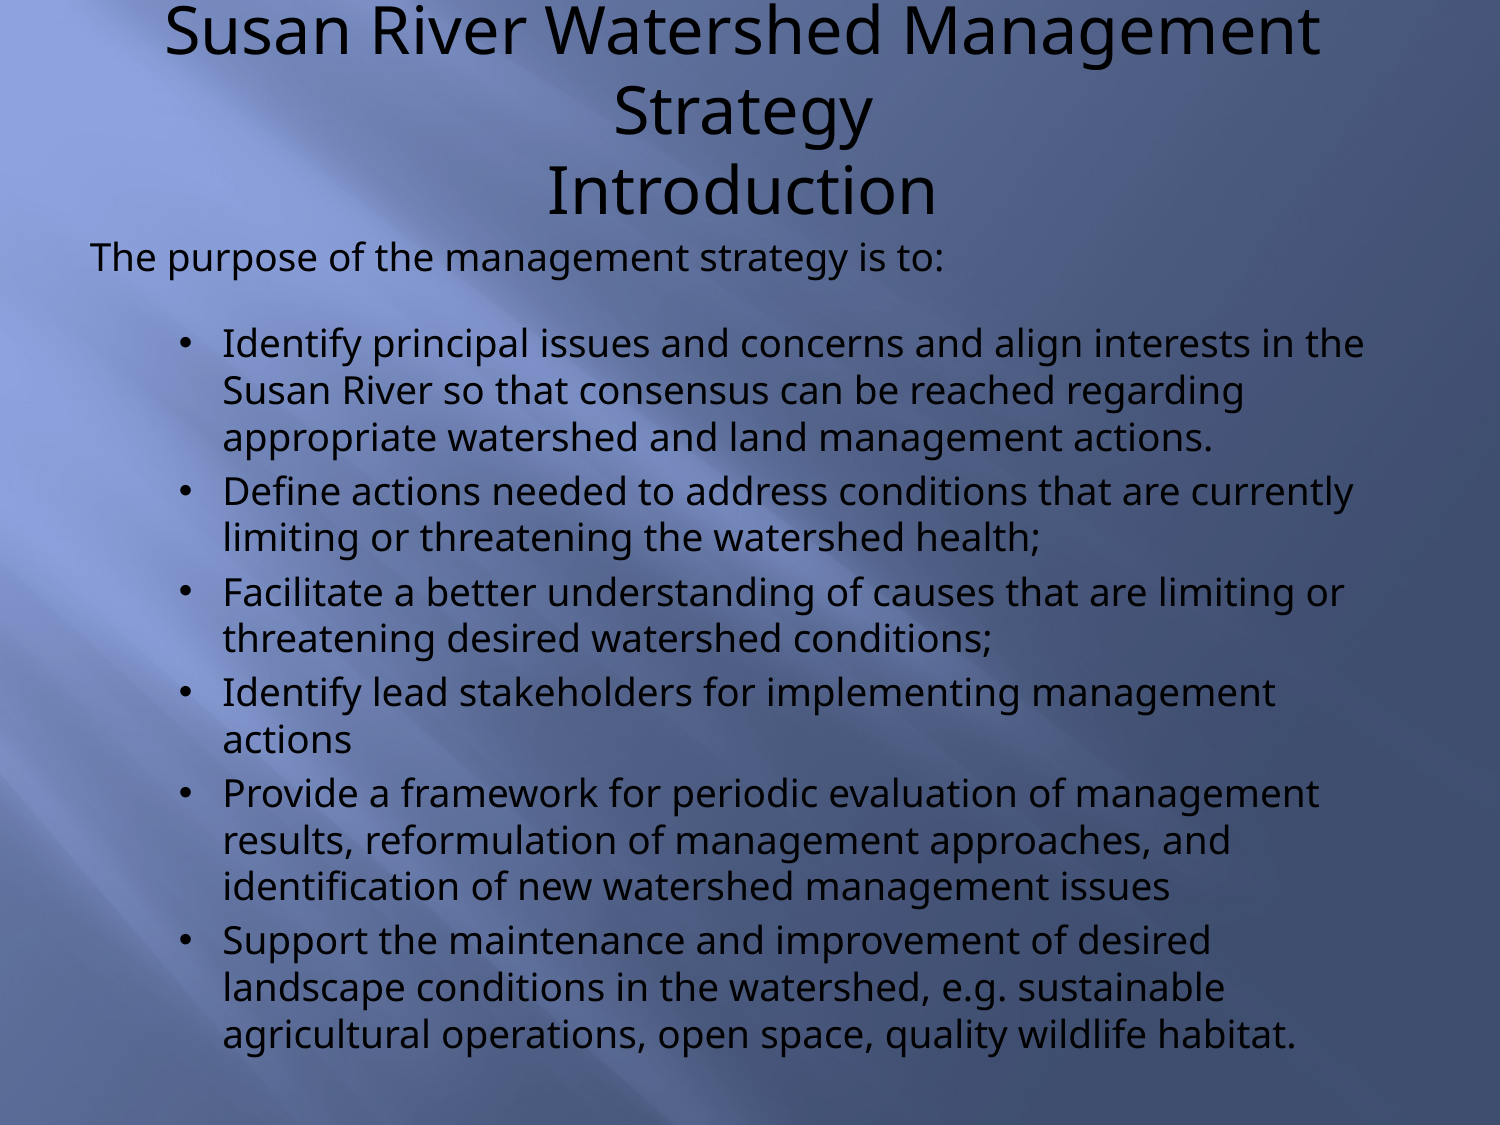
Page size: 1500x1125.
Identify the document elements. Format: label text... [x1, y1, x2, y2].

title Susan River Watershed Management Strategy Introduction [75, 44, 1413, 224]
list The purpose of the management strategy is to: Identify principal issues and concerns and align interests in the Susan River so that consensus can be reached regarding appropriate watershed and land management actions. Define actions needed to address conditions that are currently limiting or threatening the watershed health; Facilitate a better understanding of causes that are limiting or threatening desired watershed conditions; Identify lead stakeholders for implementing management actions Provide a framework for periodic evaluation of management results, reformulation of management approaches, and identification of new watershed management issues Support the maintenance and improvement of desired landscape conditions in the watershed, e.g. sustainable agricultural operations, open space, quality wildlife habitat. [75, 224, 1413, 1075]
